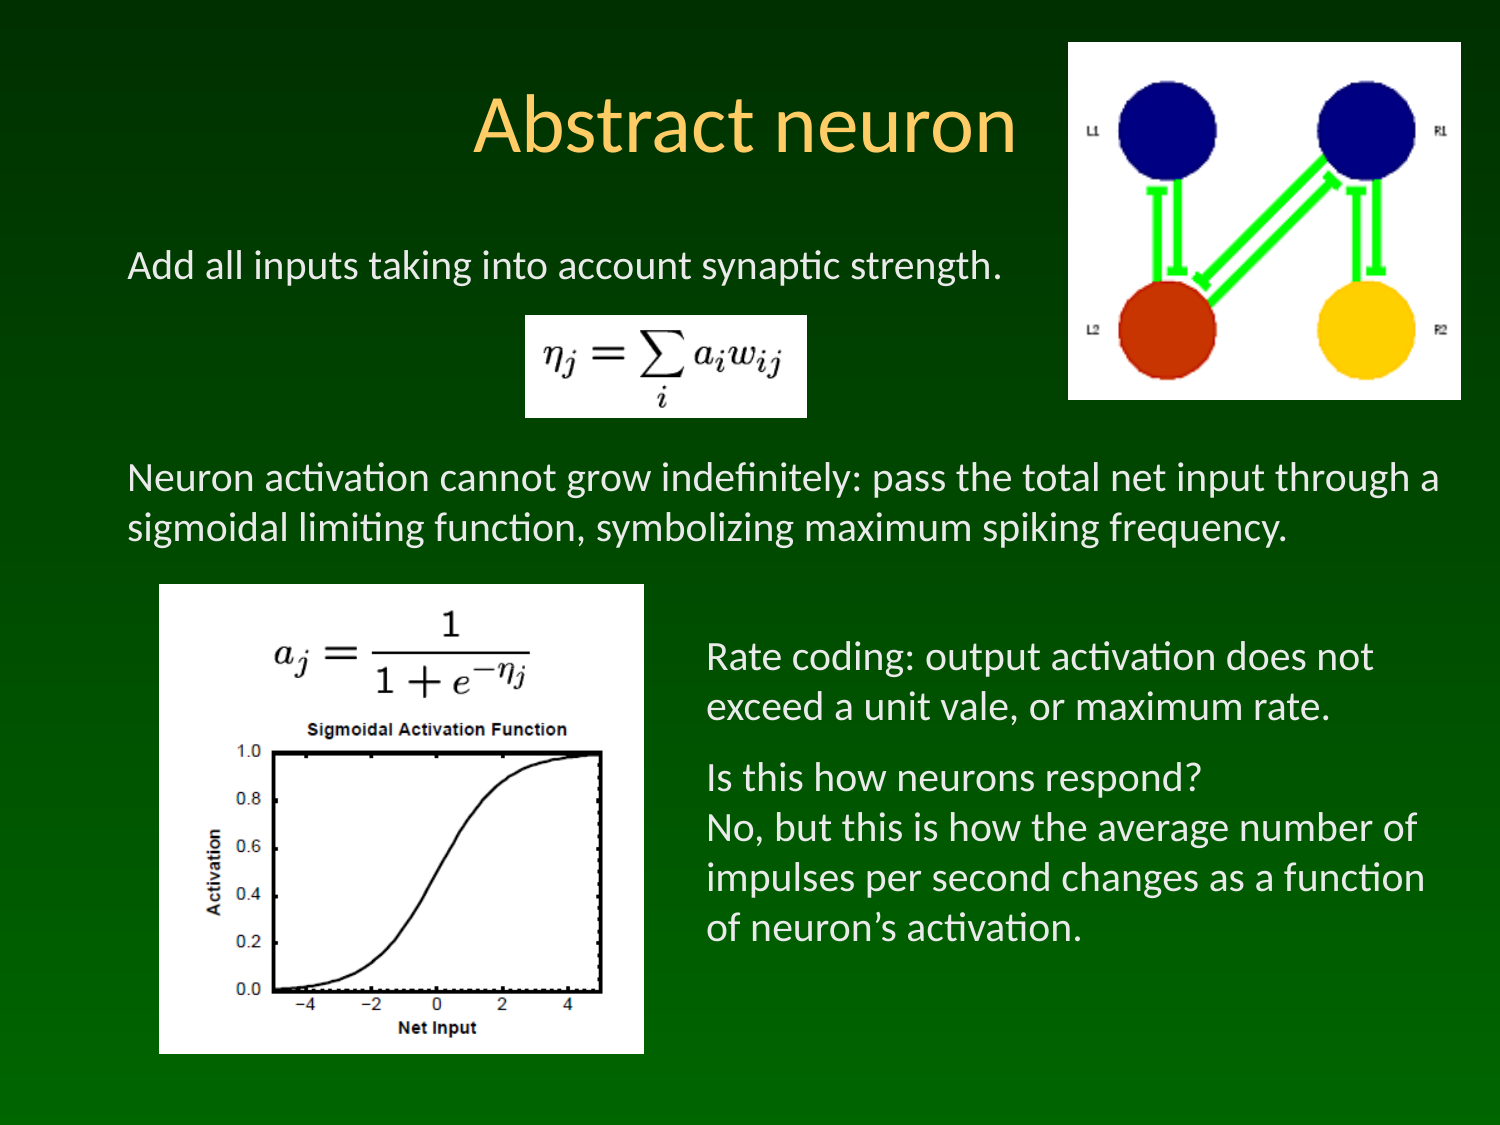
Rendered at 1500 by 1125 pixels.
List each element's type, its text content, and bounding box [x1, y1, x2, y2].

list Add all inputs taking into account synaptic strength. [112, 230, 1063, 338]
text_box Rate coding: output activation does not exceed a unit vale, or maximum rate. Is this how neurons respond? No, but this is how the average number of impulses per second changes as a function of neuron’s activation. [691, 621, 1442, 957]
picture [525, 315, 808, 418]
picture [159, 584, 644, 1054]
text_box Neuron activation cannot grow indefinitely: pass the total net input through a sigmoidal limiting function, symbolizing maximum spiking frequency. [112, 442, 1459, 586]
picture [1068, 42, 1461, 400]
title Abstract neuron [108, 72, 1063, 167]
